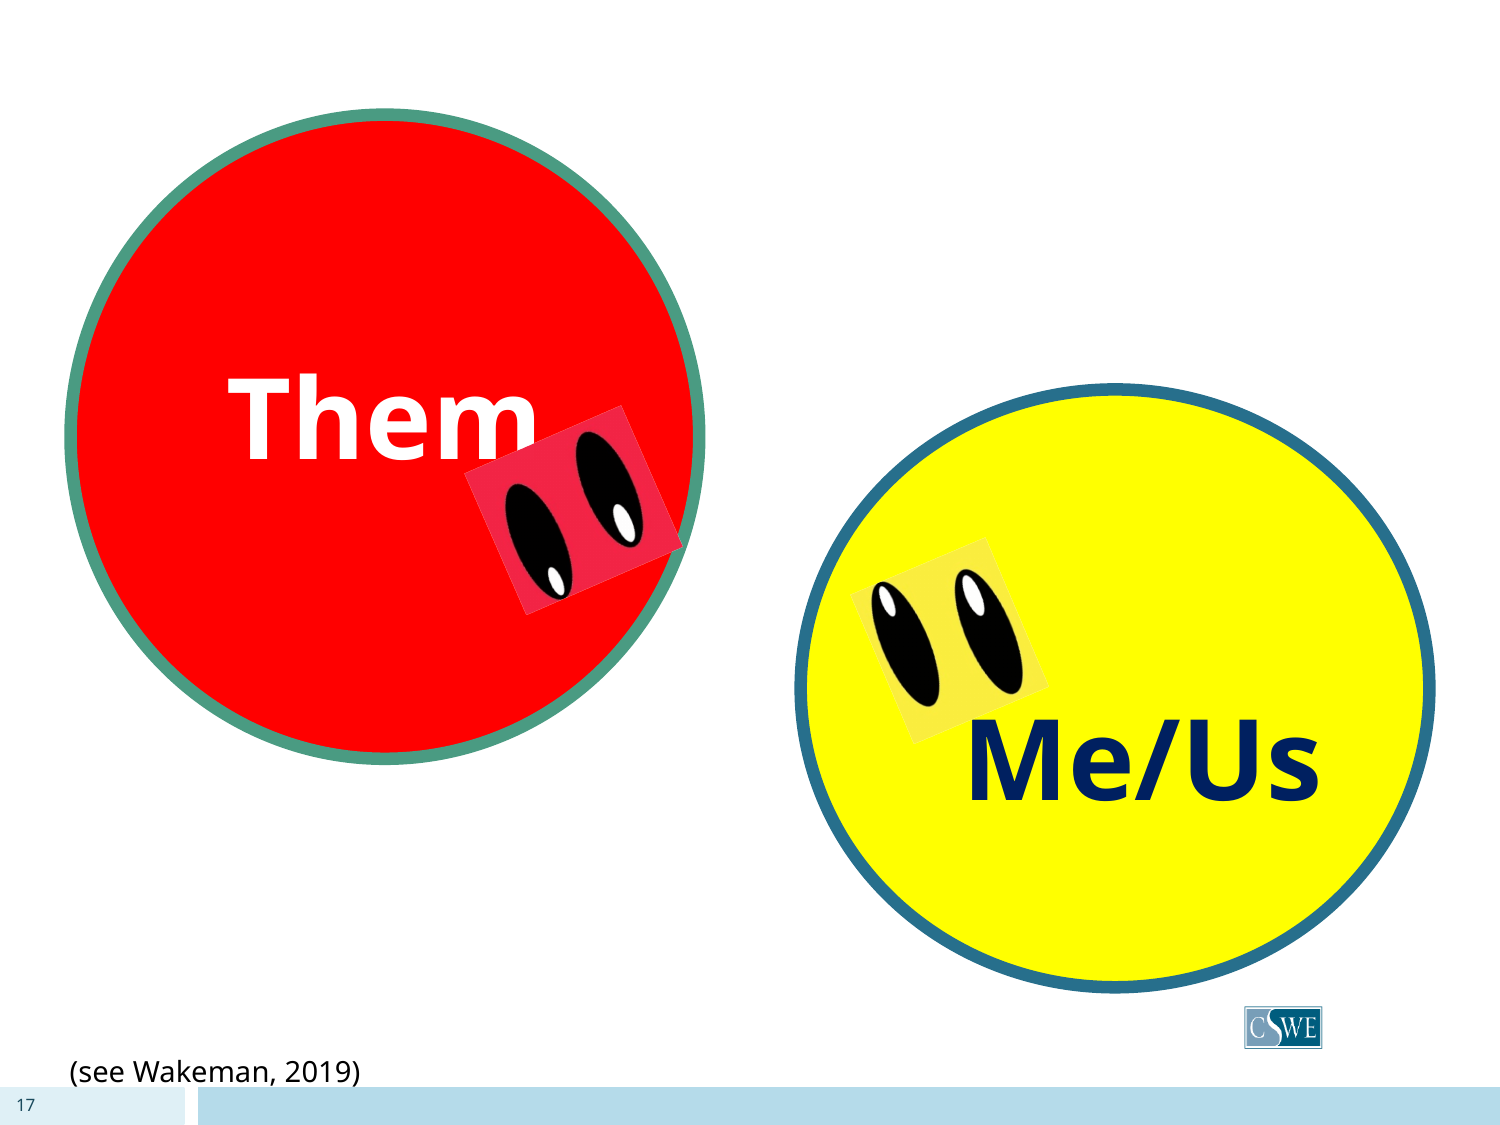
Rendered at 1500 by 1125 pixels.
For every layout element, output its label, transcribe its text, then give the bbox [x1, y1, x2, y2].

picture [465, 406, 682, 614]
picture [1239, 969, 1327, 1086]
text_box Me/Us [799, 388, 1431, 989]
text_box (see Wakeman, 2019) [54, 1045, 376, 1096]
picture [851, 538, 1048, 743]
text_box Them [69, 113, 701, 760]
slide_number 17 [0, 1087, 51, 1125]
